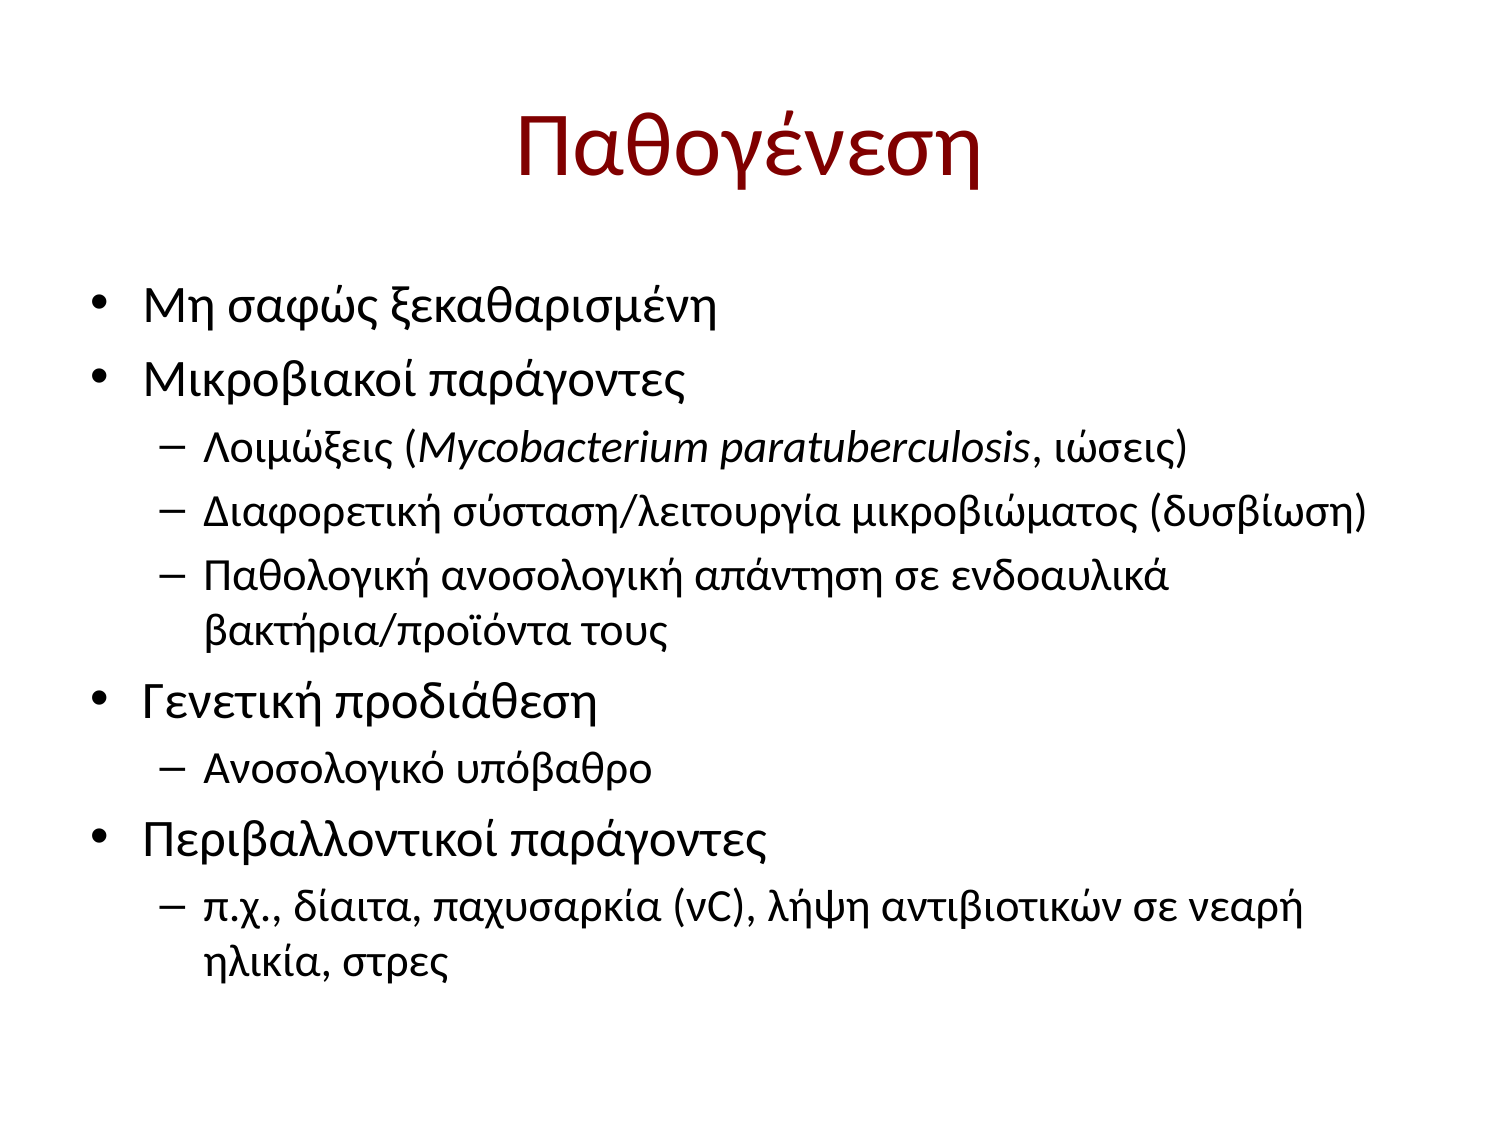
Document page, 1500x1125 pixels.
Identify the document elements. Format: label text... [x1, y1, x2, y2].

list Μη σαφώς ξεκαθαρισμένη Μικροβιακοί παράγοντες Λοιμώξεις (Mycobacterium paratuberculosis, ιώσεις) Διαφορετική σύσταση/λειτουργία μικροβιώματος (δυσβίωση) Παθολογική ανοσολογική απάντηση σε ενδοαυλικά βακτήρια/προϊόντα τους Γενετική προδιάθεση Ανοσολογικό υπόβαθρο Περιβαλλοντικοί παράγοντες π.χ., δίαιτα, παχυσαρκία (νC), λήψη αντιβιοτικών σε νεαρή ηλικία, στρες [75, 262, 1425, 1005]
title Παθογένεση [75, 45, 1425, 233]
